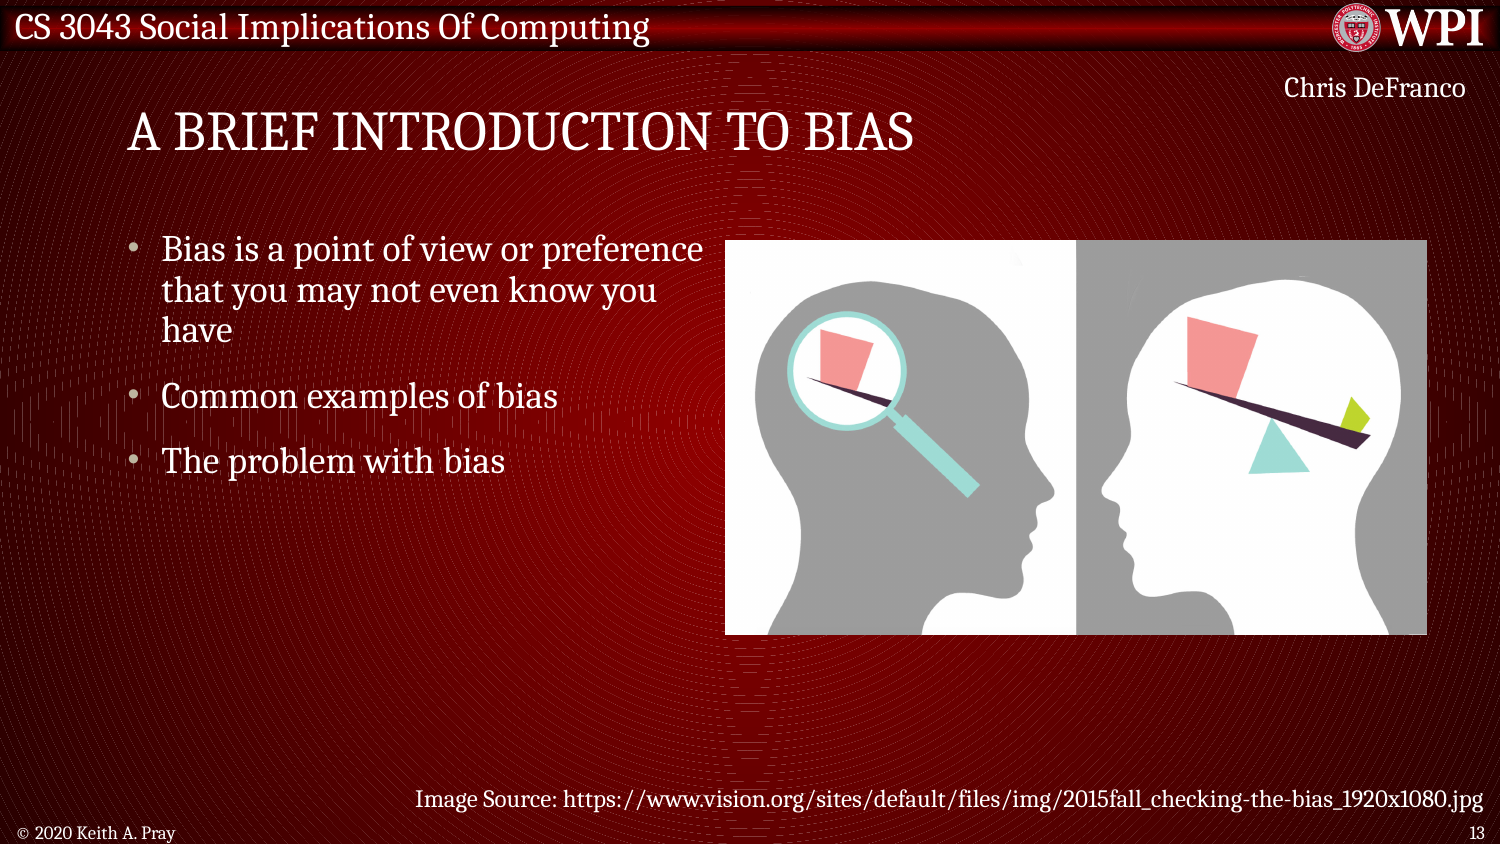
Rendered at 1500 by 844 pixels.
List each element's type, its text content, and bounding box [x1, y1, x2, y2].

slide_number 13 [1397, 821, 1500, 844]
picture [1332, 3, 1483, 52]
text_box Chris DeFranco [1123, 61, 1481, 111]
text_box Image Source: https://www.vision.org/sites/default/files/img/2015fall_checking-the-bias_1920x1080.jpg [0, 775, 1500, 821]
title A Brief introduction to Bias [112, 59, 1388, 210]
list Bias is a point of view or preference that you may not even know you have Common examples of bias The problem with bias [112, 221, 725, 772]
picture [724, 239, 1427, 636]
footer © 2020 Keith A. Pray [0, 821, 913, 844]
